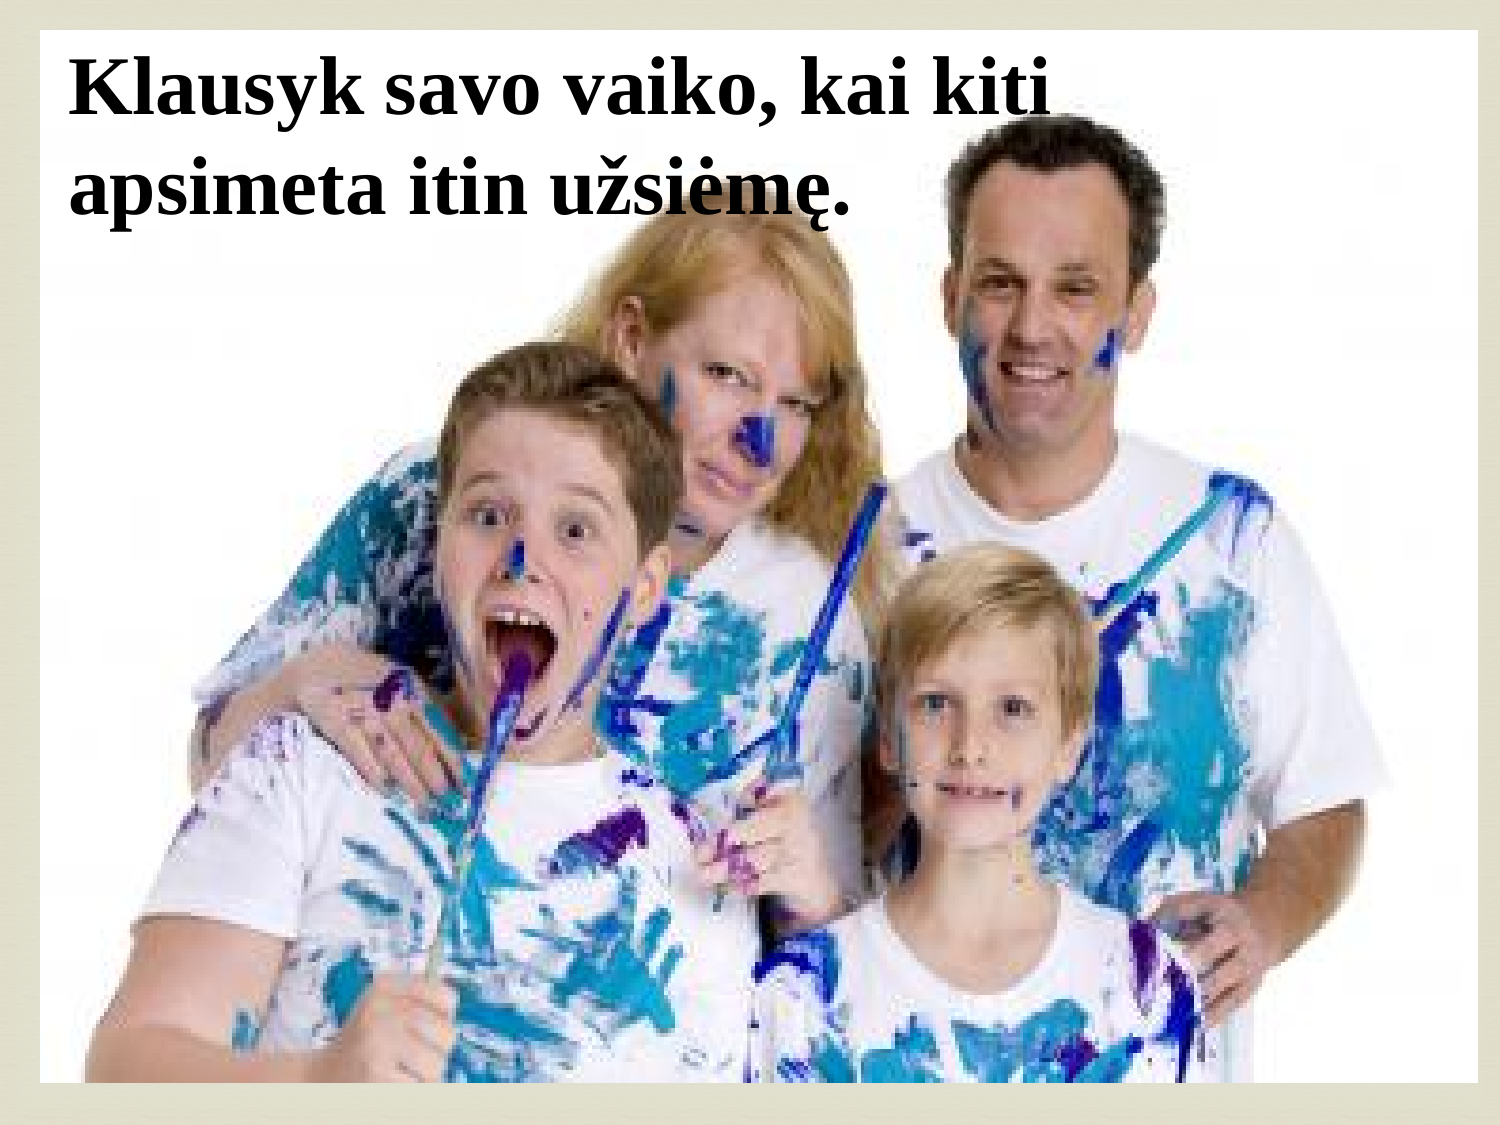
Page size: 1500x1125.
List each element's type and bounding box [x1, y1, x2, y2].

picture [39, 30, 1478, 1083]
